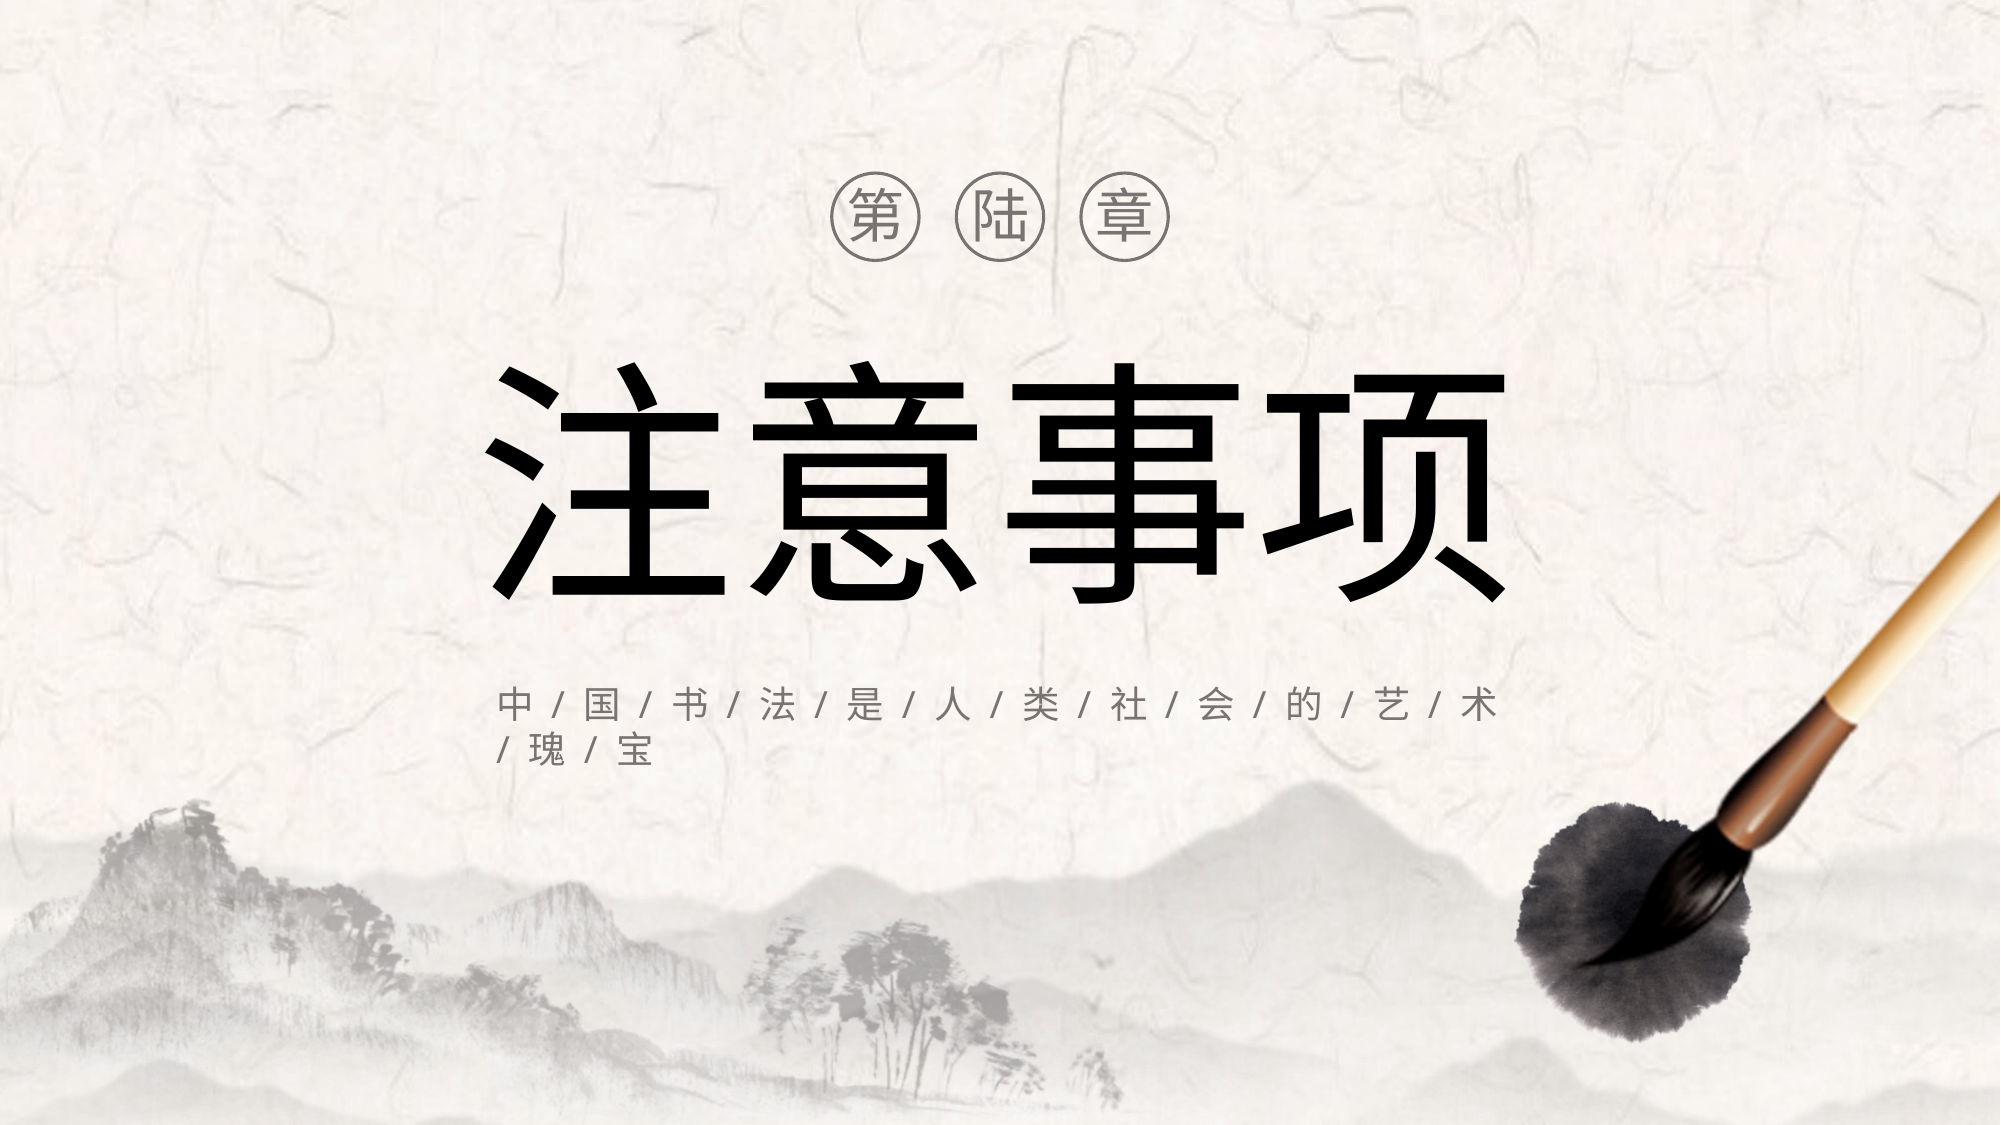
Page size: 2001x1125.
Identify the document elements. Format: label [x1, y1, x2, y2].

picture [0, 0, 2000, 1125]
text_box [831, 171, 1169, 261]
